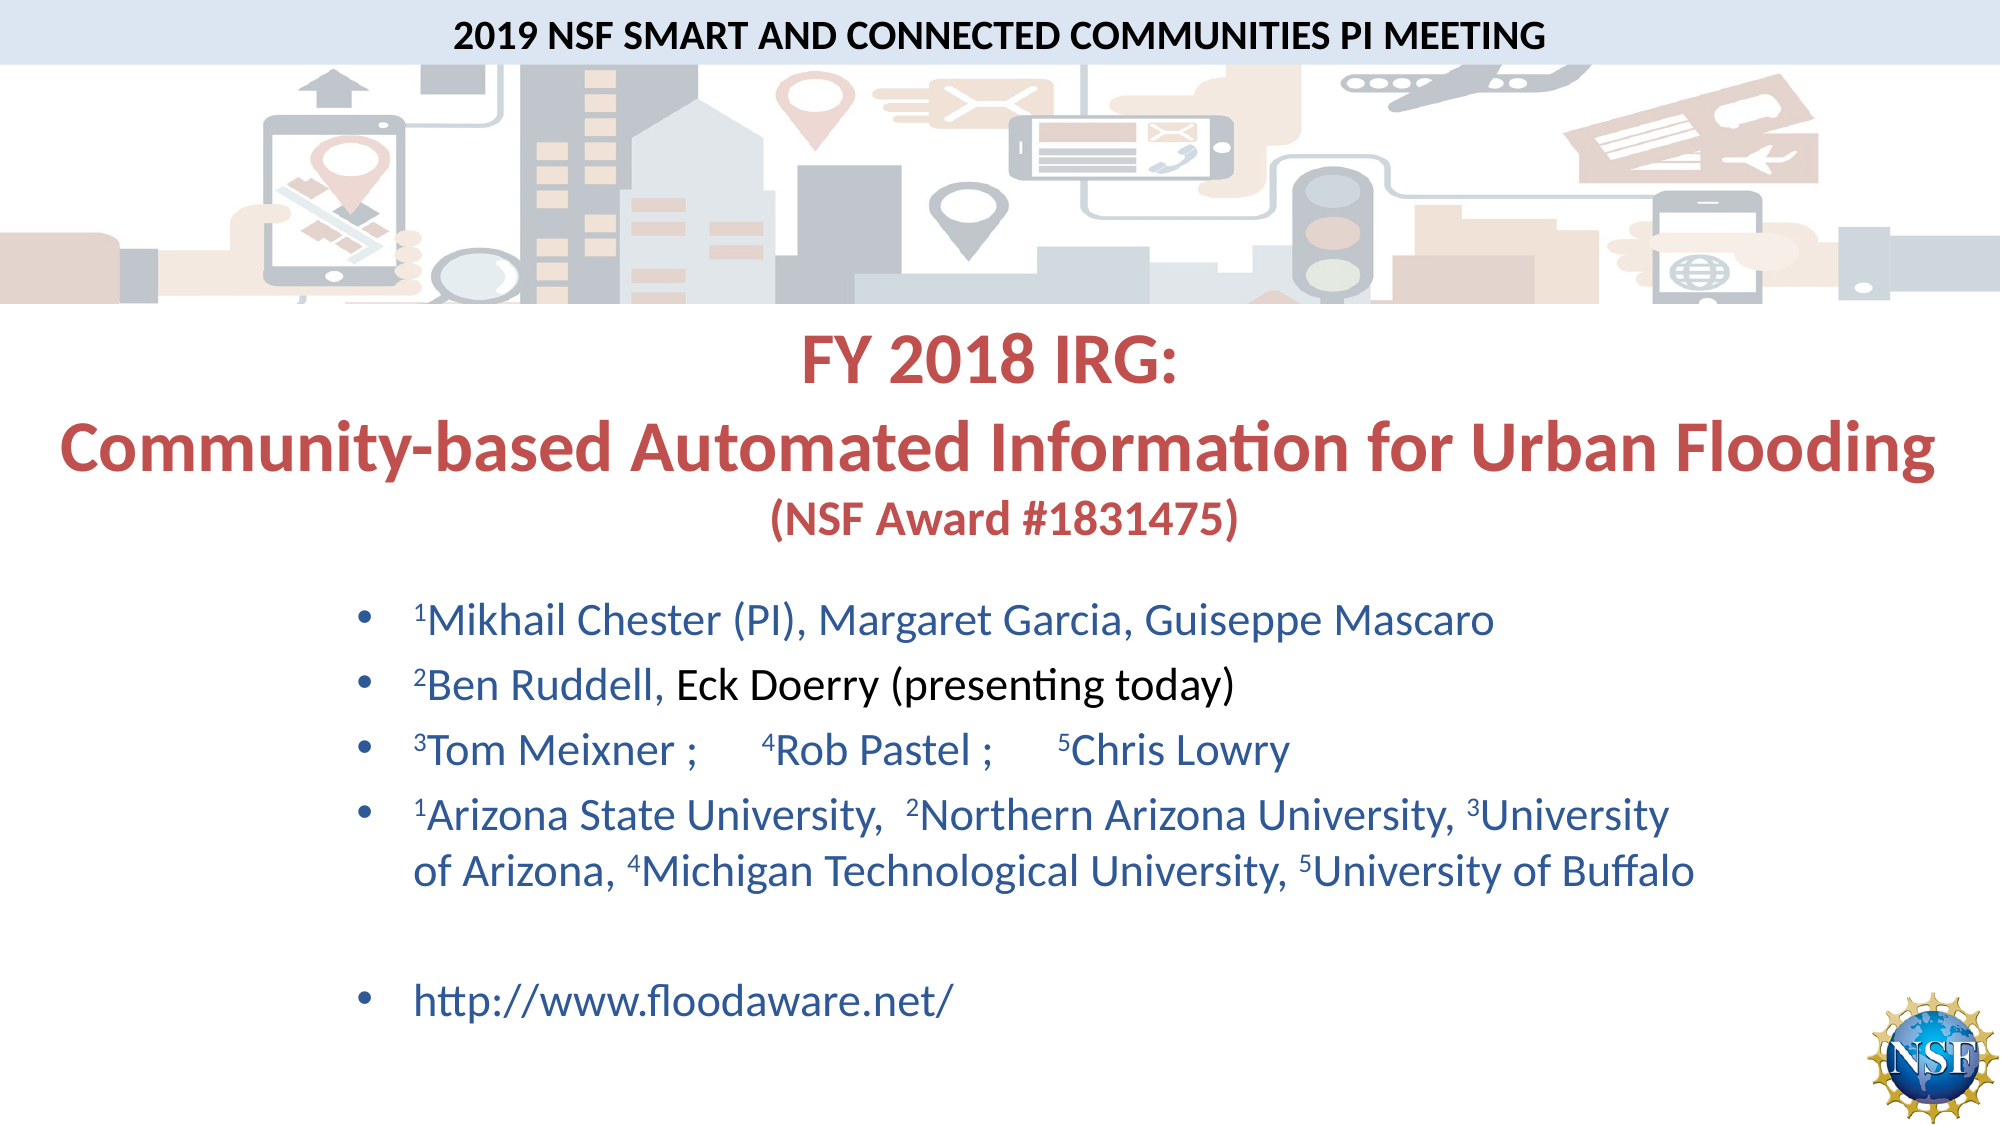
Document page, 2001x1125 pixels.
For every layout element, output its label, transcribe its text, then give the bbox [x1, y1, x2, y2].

text_box 1Mikhail Chester (PI), Margaret Garcia, Guiseppe Mascaro 2Ben Ruddell, Eck Doerry (presenting today) 3Tom Meixner ; 4Rob Pastel ; 5Chris Lowry 1Arizona State University, 2Northern Arizona University, 3University of Arizona, 4Michigan Technological University, 5University of Buffalo http://www.floodaware.net/ [341, 581, 1717, 1063]
picture [1865, 989, 2000, 1125]
text_box 2019 NSF SMART AND CONNECTED COMMUNITIES PI MEETING [0, 0, 2000, 33]
picture [0, 35, 2000, 304]
text_box FY 2018 IRG: Community-based Automated Information for Urban Flooding (NSF Award #1831475) [16, 315, 1982, 638]
